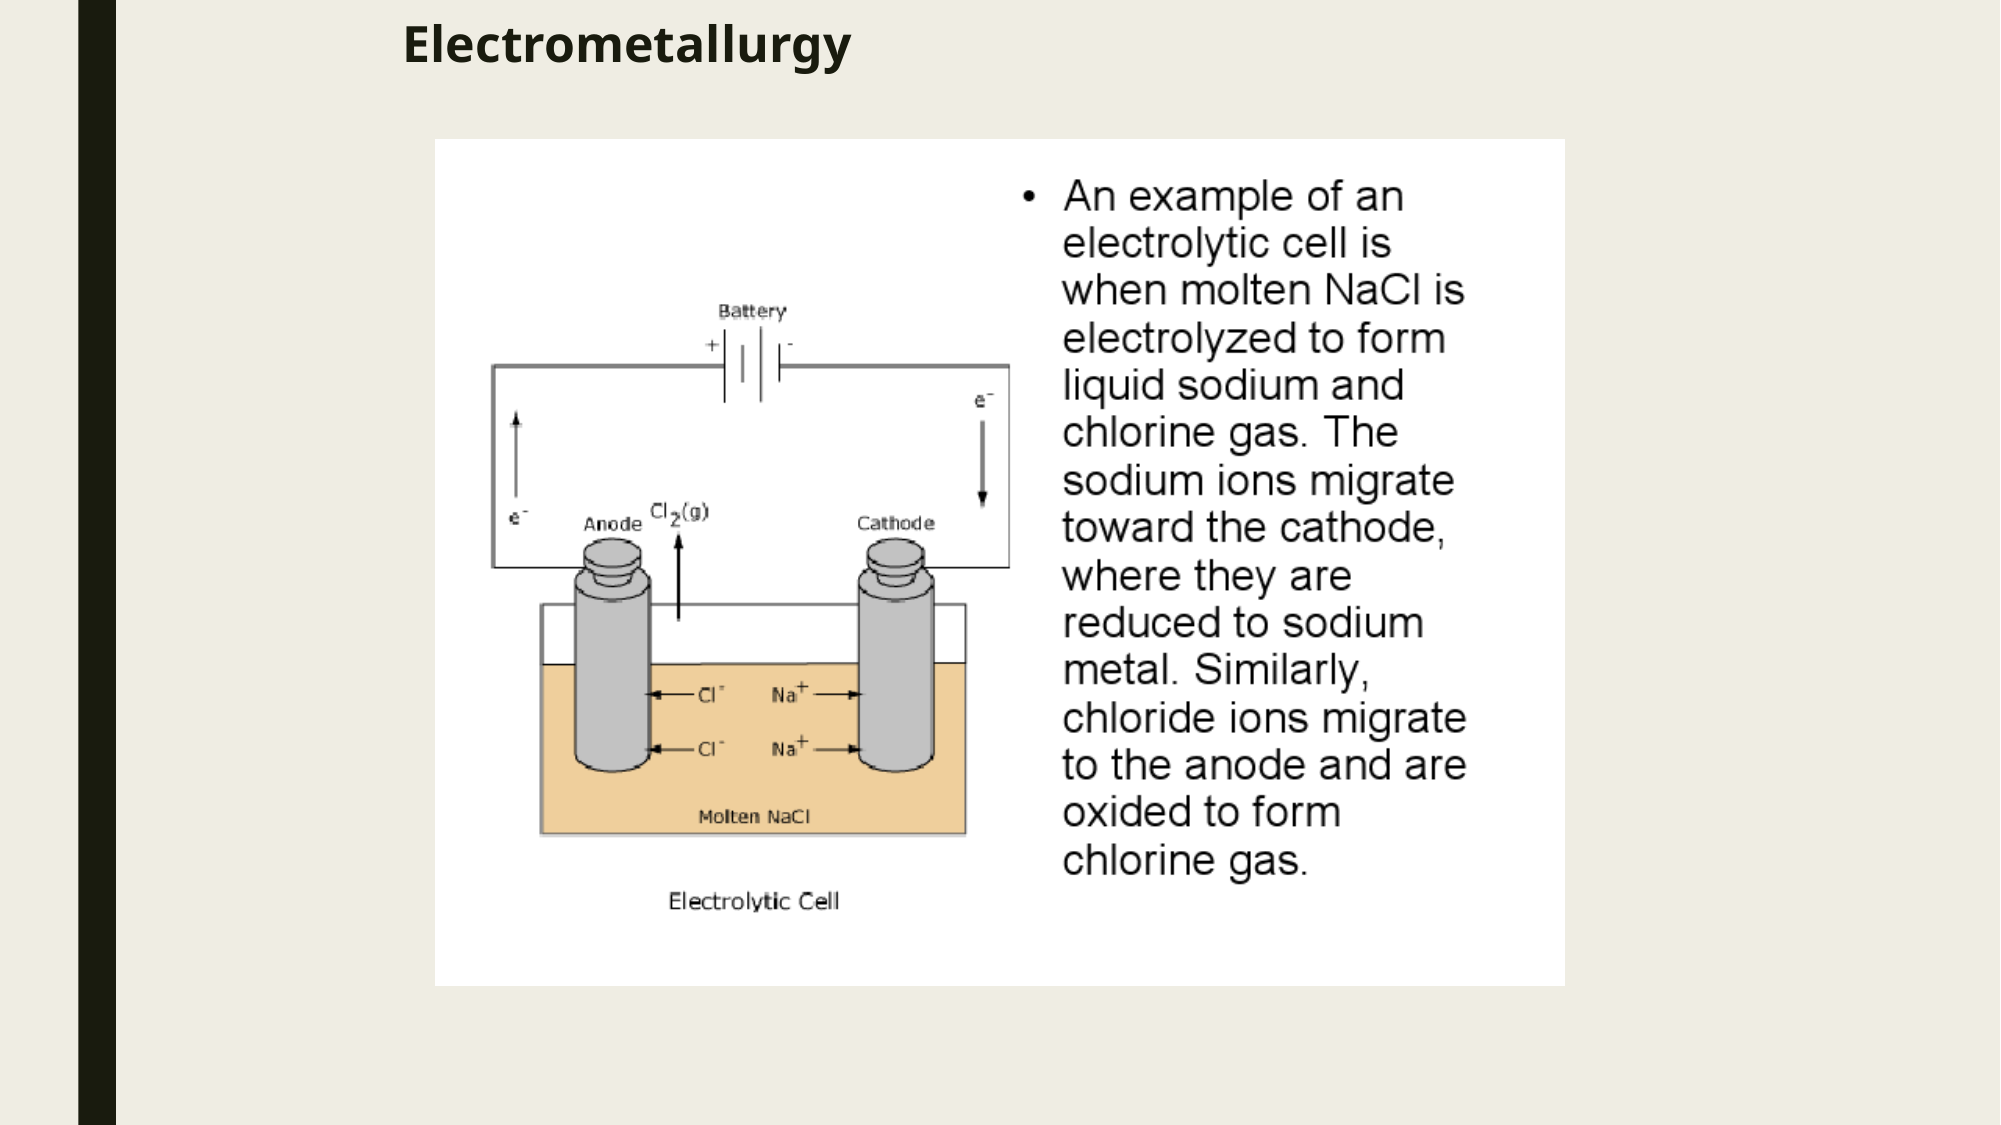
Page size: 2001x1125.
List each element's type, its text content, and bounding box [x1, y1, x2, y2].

list [312, 87, 1663, 1025]
picture [435, 138, 1565, 986]
title Electrometallurgy [387, 12, 1575, 87]
